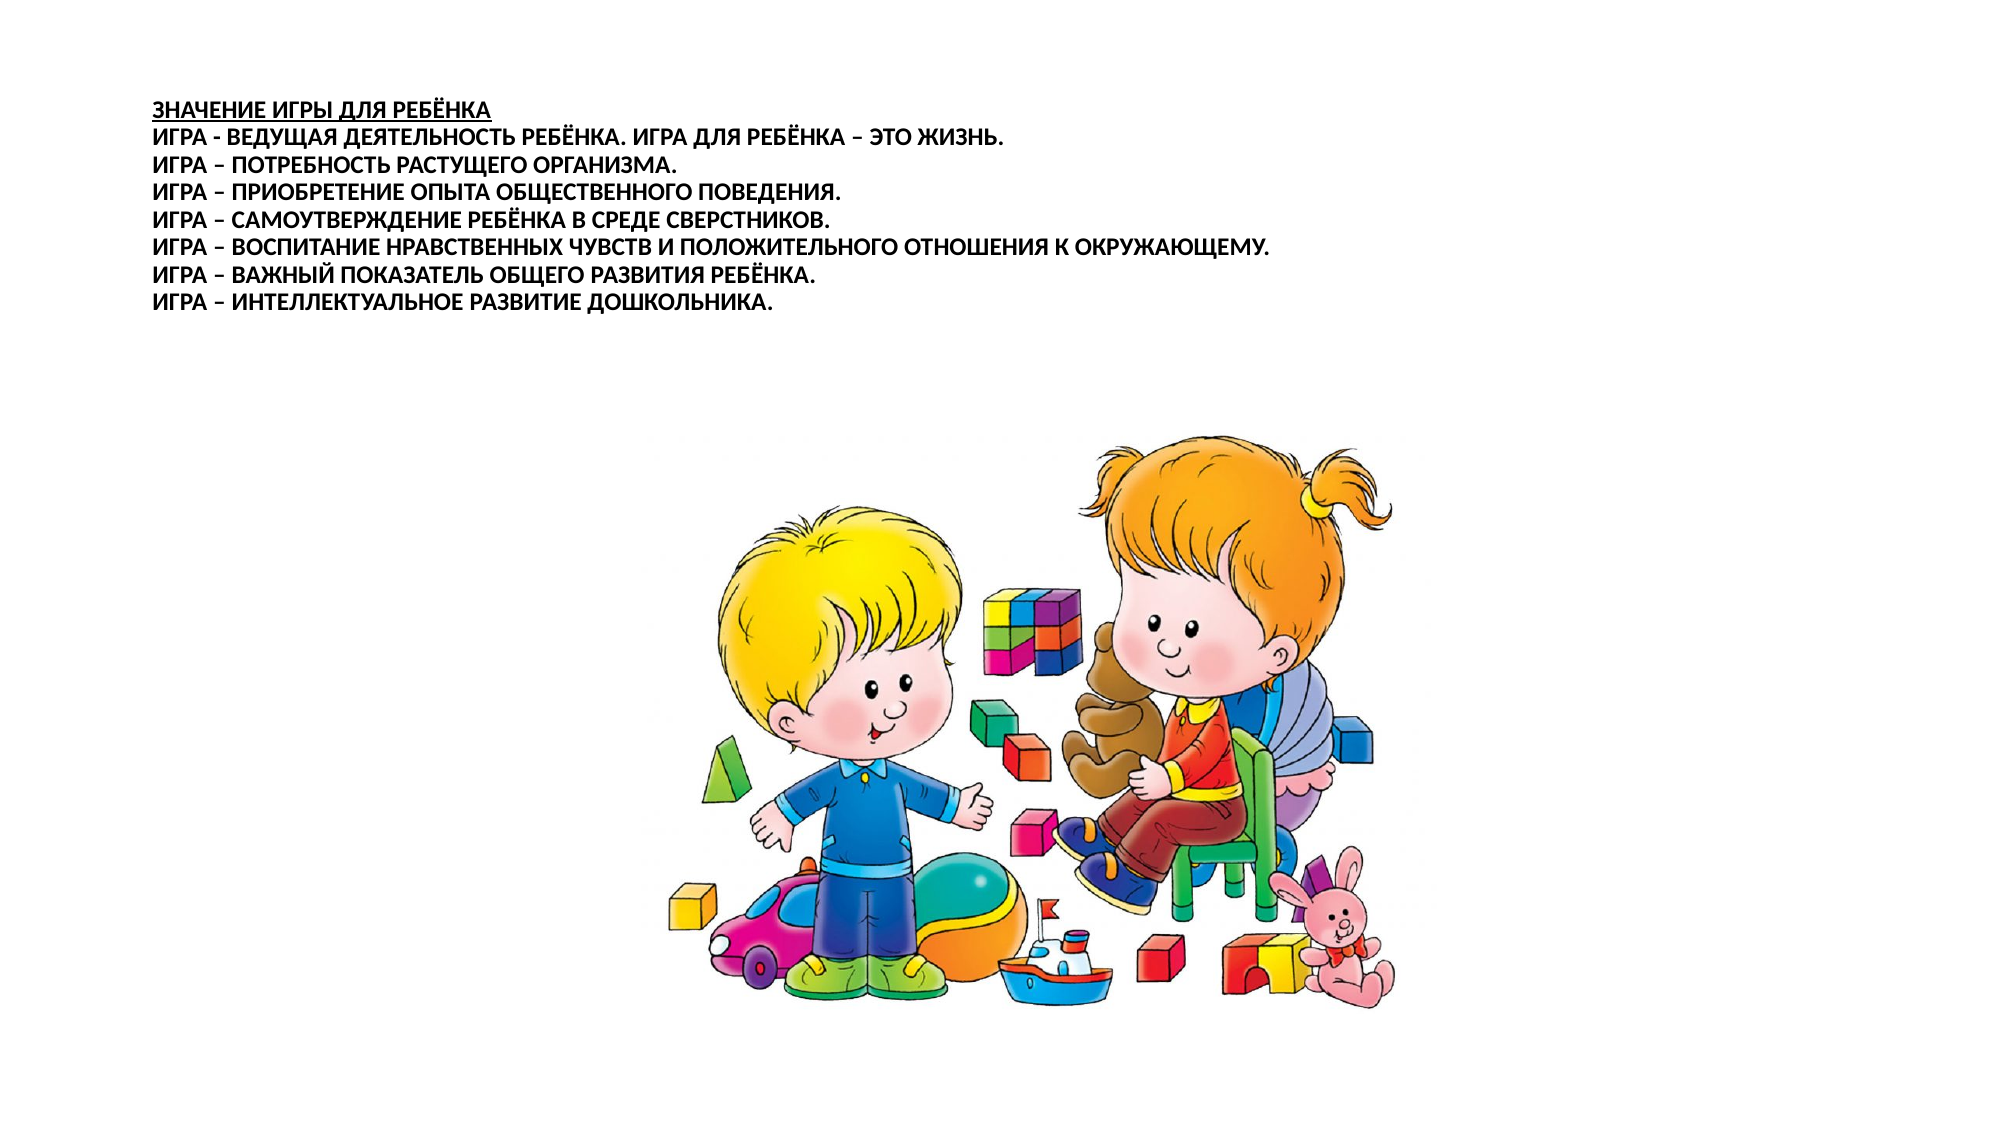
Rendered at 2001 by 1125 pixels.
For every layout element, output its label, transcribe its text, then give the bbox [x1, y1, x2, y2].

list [641, 411, 1437, 1014]
title ЗНАЧЕНИЕ ИГРЫ ДЛЯ РЕБЁНКА ИГРА - ВЕДУЩАЯ ДЕЯТЕЛЬНОСТЬ РЕБЁНКА. ИГРА ДЛЯ РЕБЁНКА – ЭТО ЖИЗНЬ. ИГРА – ПОТРЕБНОСТЬ РАСТУЩЕГО ОРГАНИЗМА. ИГРА – ПРИОБРЕТЕНИЕ ОПЫТА ОБЩЕСТВЕННОГО ПОВЕДЕНИЯ. ИГРА – САМОУТВЕРЖДЕНИЕ РЕБЁНКА В СРЕДЕ СВЕРСТНИКОВ. ИГРА – ВОСПИТАНИЕ НРАВСТВЕННЫХ ЧУВСТВ И ПОЛОЖИТЕЛЬНОГО ОТНОШЕНИЯ К ОКРУЖАЮЩЕМУ. ИГРА – ВАЖНЫЙ ПОКАЗАТЕЛЬ ОБЩЕГО РАЗВИТИЯ РЕБЁНКА. ИГРА – ИНТЕЛЛЕКТУАЛЬНОЕ РАЗВИТИЕ ДОШКОЛЬНИКА. [137, 59, 1863, 326]
